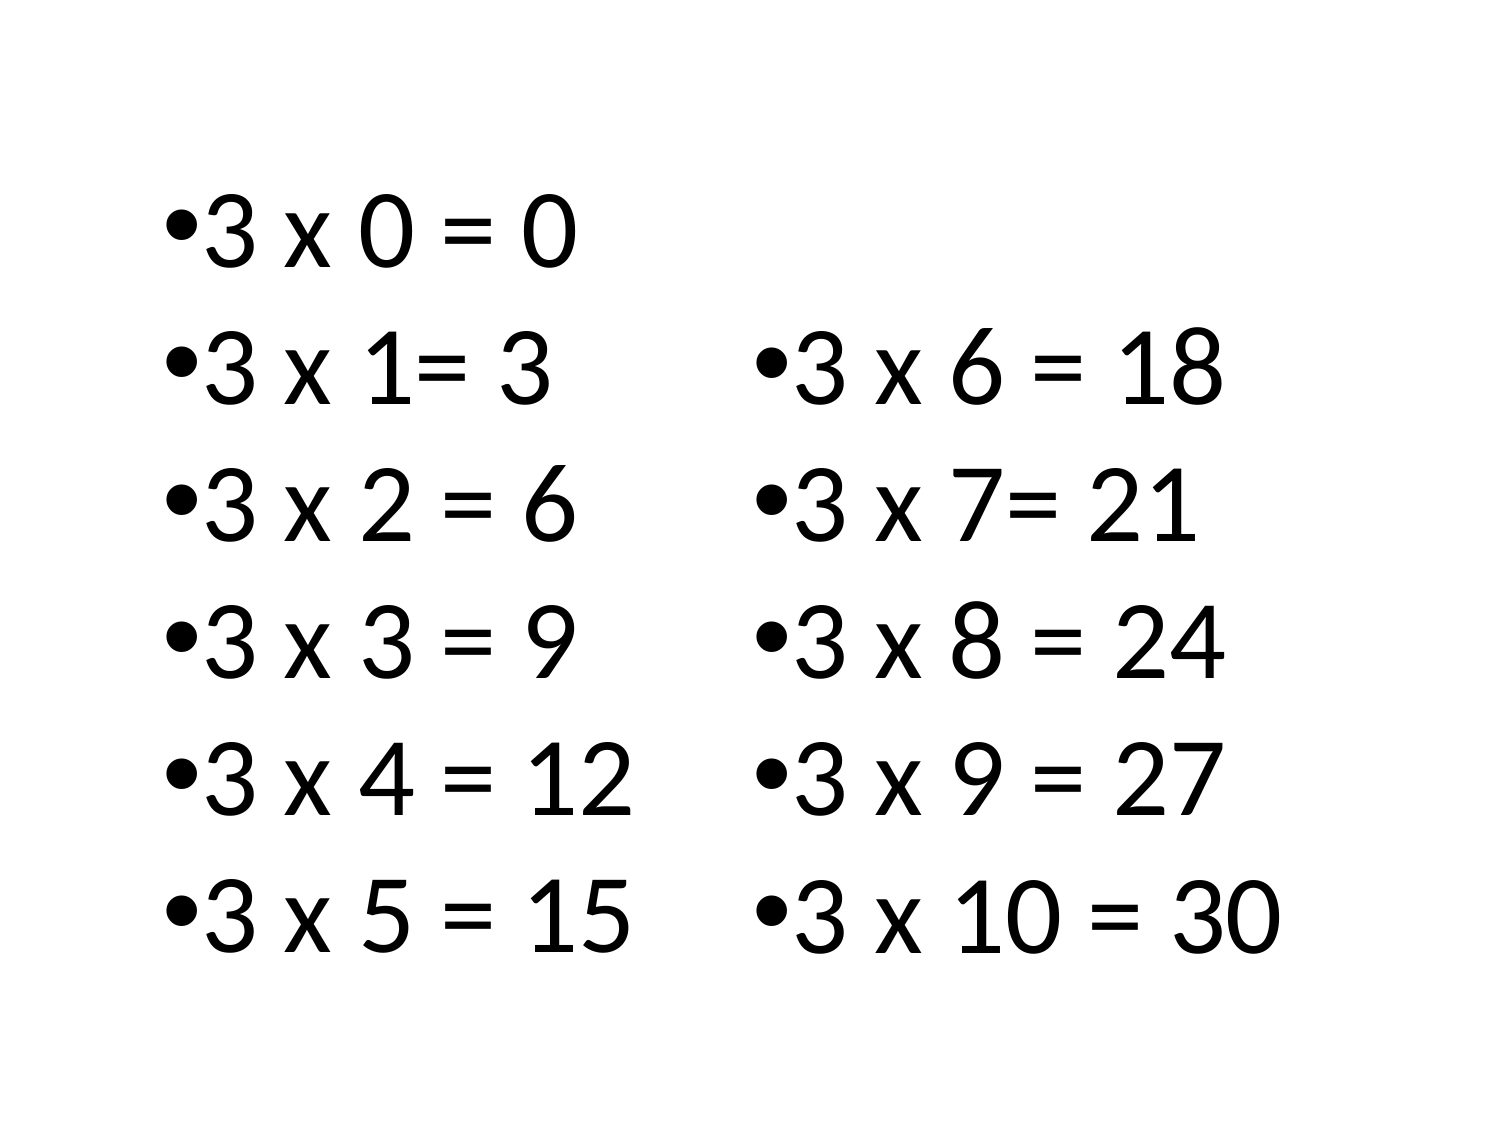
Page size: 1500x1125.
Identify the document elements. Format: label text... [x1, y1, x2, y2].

text_box 3 x 0 = 0 3 x 1= 3 3 x 2 = 6 3 x 3 = 9 3 x 4 = 12 3 x 5 = 15 [147, 162, 700, 1089]
text_box 3 x 6 = 18 3 x 7= 21 3 x 8 = 24 3 x 9 = 27 3 x 10 = 30 [737, 299, 1363, 1013]
